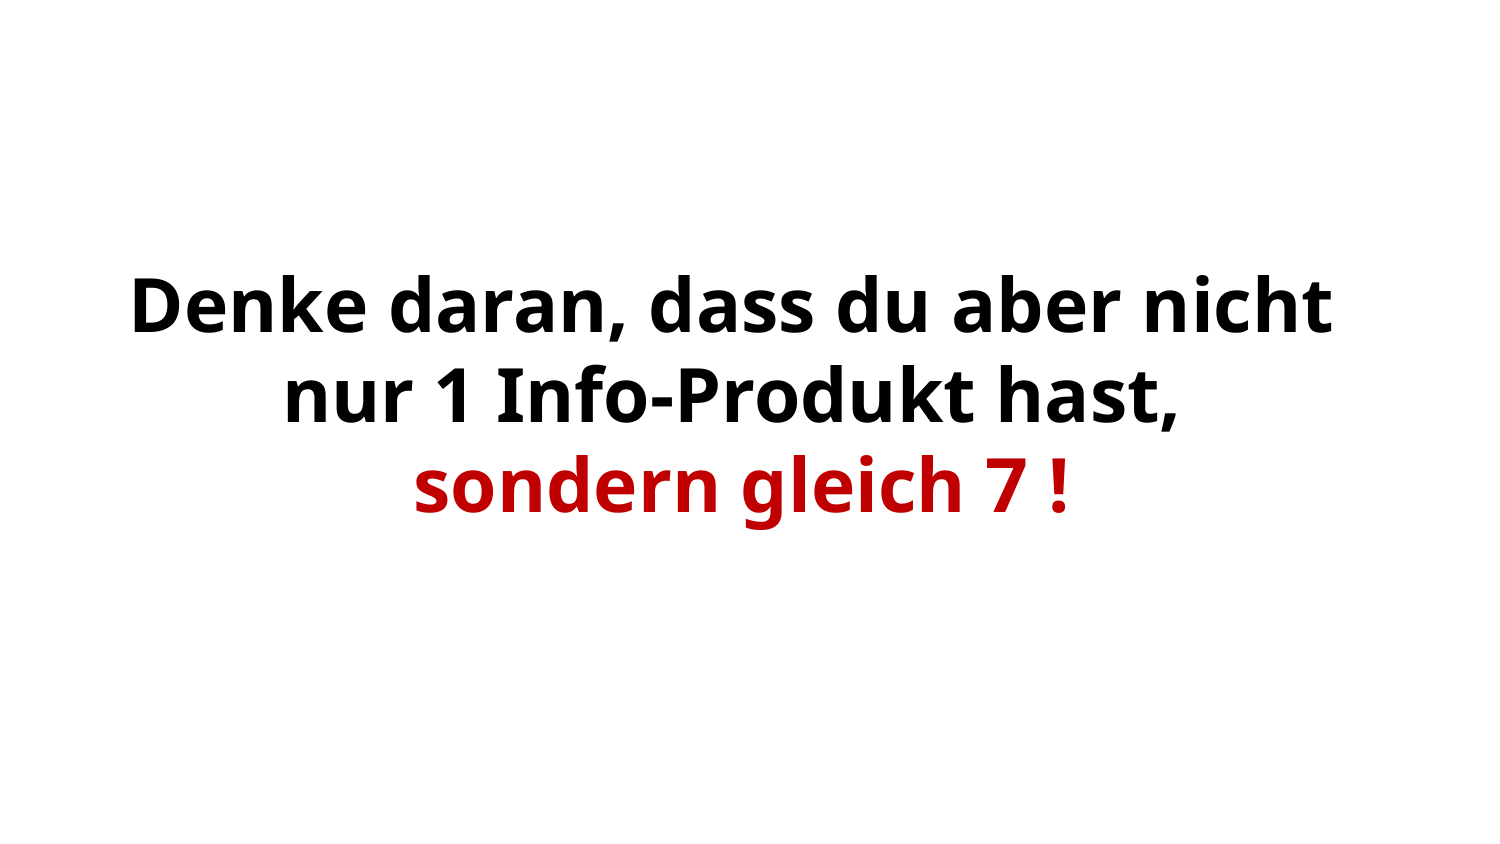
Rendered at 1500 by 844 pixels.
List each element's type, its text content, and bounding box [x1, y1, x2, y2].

text_box Denke daran, dass du aber nicht nur 1 Info-Produkt hast, sondern gleich 7 ! [39, 264, 1444, 520]
